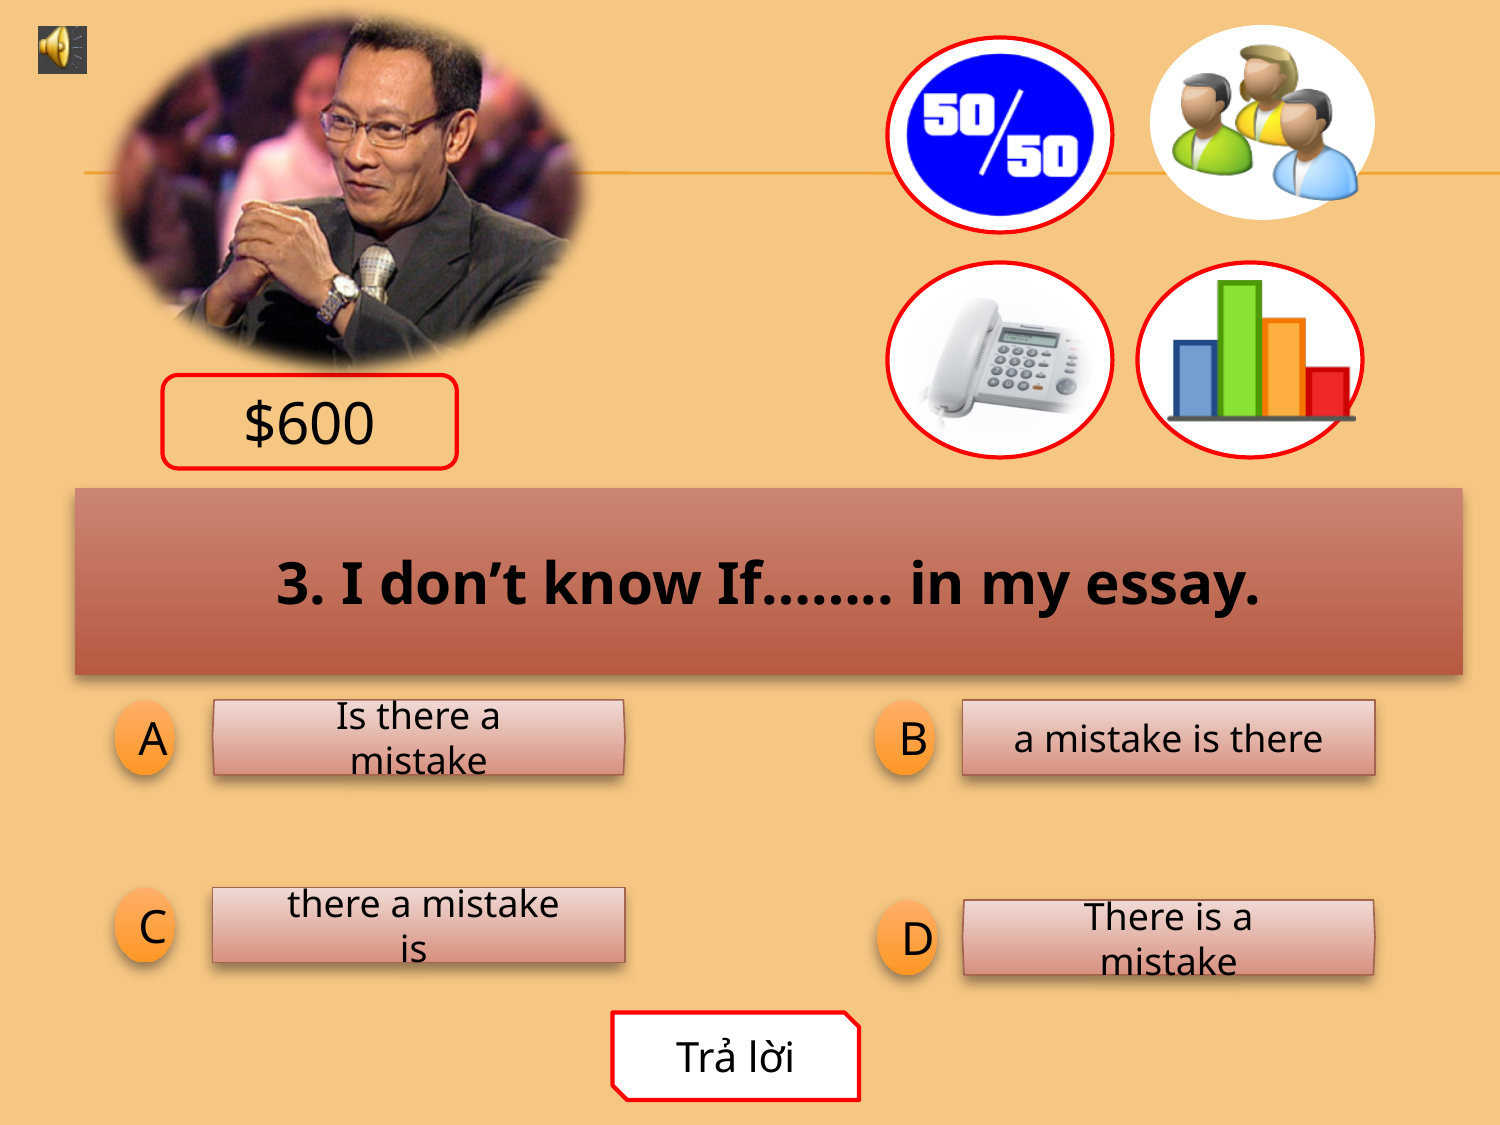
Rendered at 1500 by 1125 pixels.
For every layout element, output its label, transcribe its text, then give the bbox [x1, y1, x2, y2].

text_box C [114, 887, 175, 963]
text_box A [114, 699, 175, 775]
text_box [1108, 326, 1115, 394]
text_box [1149, 24, 1376, 221]
text_box Trả lời [610, 1010, 862, 1103]
text_box [885, 334, 889, 385]
text_box $600 [160, 403, 459, 471]
text_box [946, 260, 1054, 272]
text_box D [877, 899, 938, 975]
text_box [1137, 262, 1363, 458]
text_box 3. I don’t know If…….. in my essay. [75, 487, 1463, 675]
picture [87, 0, 601, 385]
picture [899, 274, 1100, 463]
text_box a mistake is there [962, 699, 1376, 776]
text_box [887, 37, 1113, 233]
text_box B [874, 699, 935, 775]
text_box There is a mistake [961, 899, 1376, 976]
text_box there a mistake is [212, 887, 626, 963]
text_box Is there a mistake [211, 699, 626, 776]
picture [37, 24, 85, 76]
